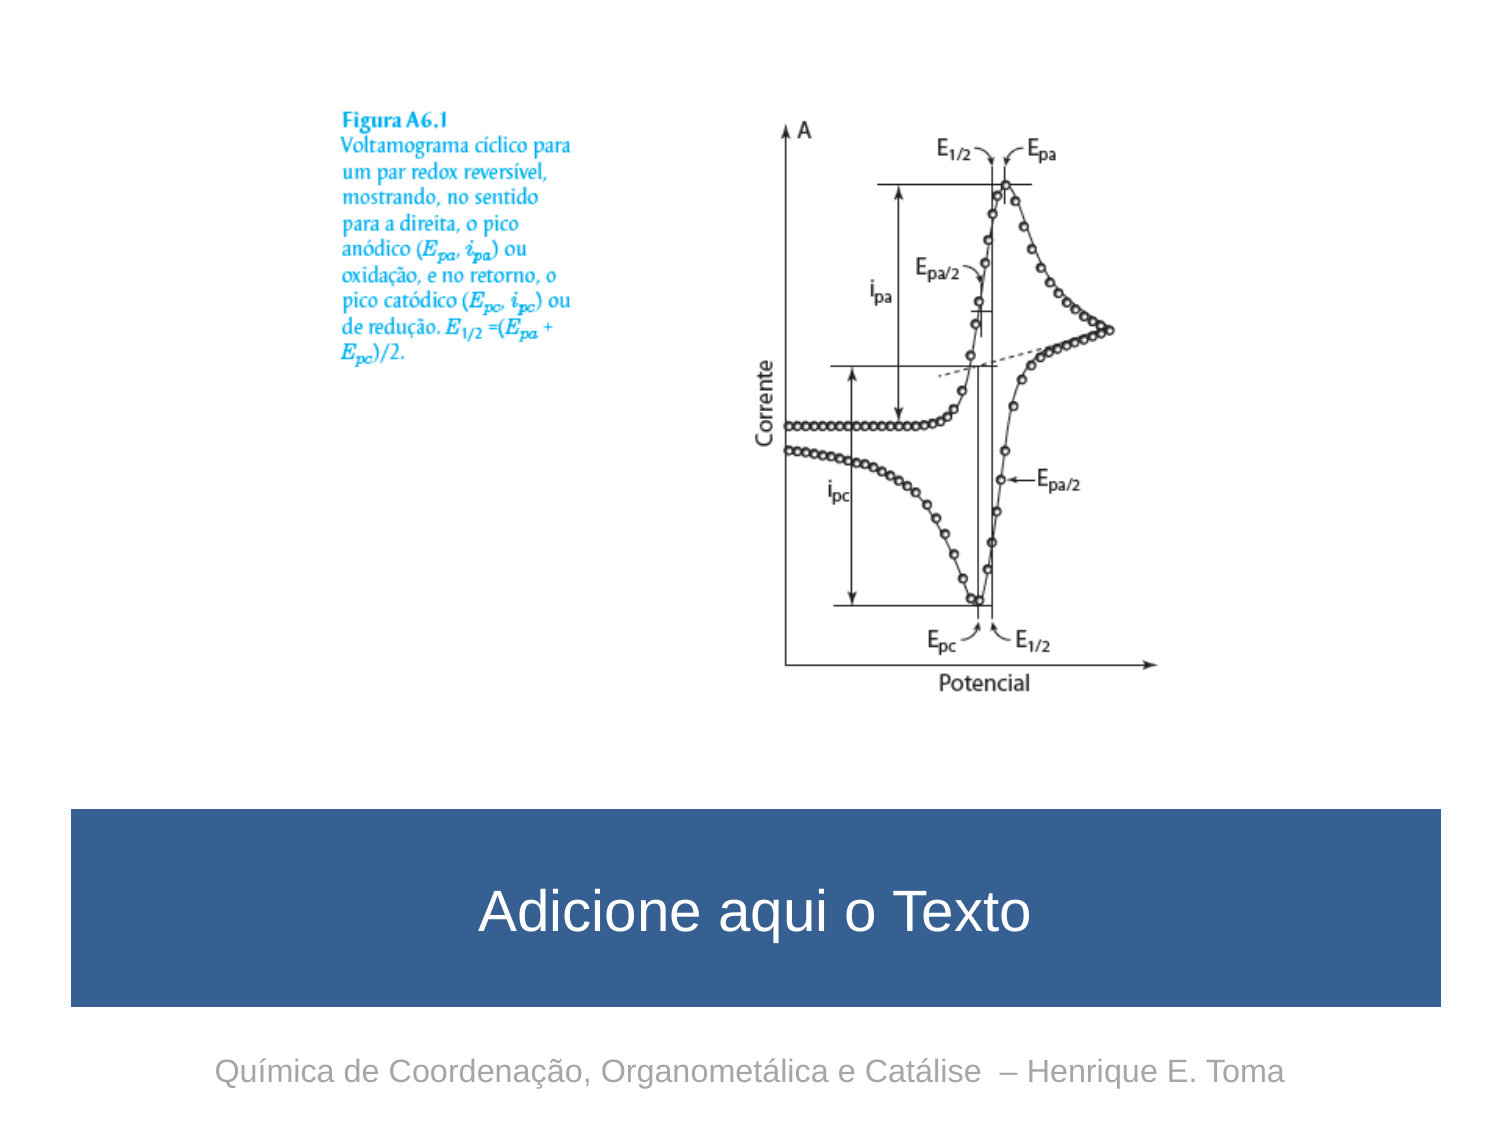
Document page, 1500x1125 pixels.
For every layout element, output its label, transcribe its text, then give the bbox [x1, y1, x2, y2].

picture [327, 101, 1185, 707]
text_box Adicione aqui o Texto [70, 808, 1442, 1008]
footer Química de Coordenação, Organometálica e Catálise – Henrique E. Toma [0, 1042, 1500, 1103]
